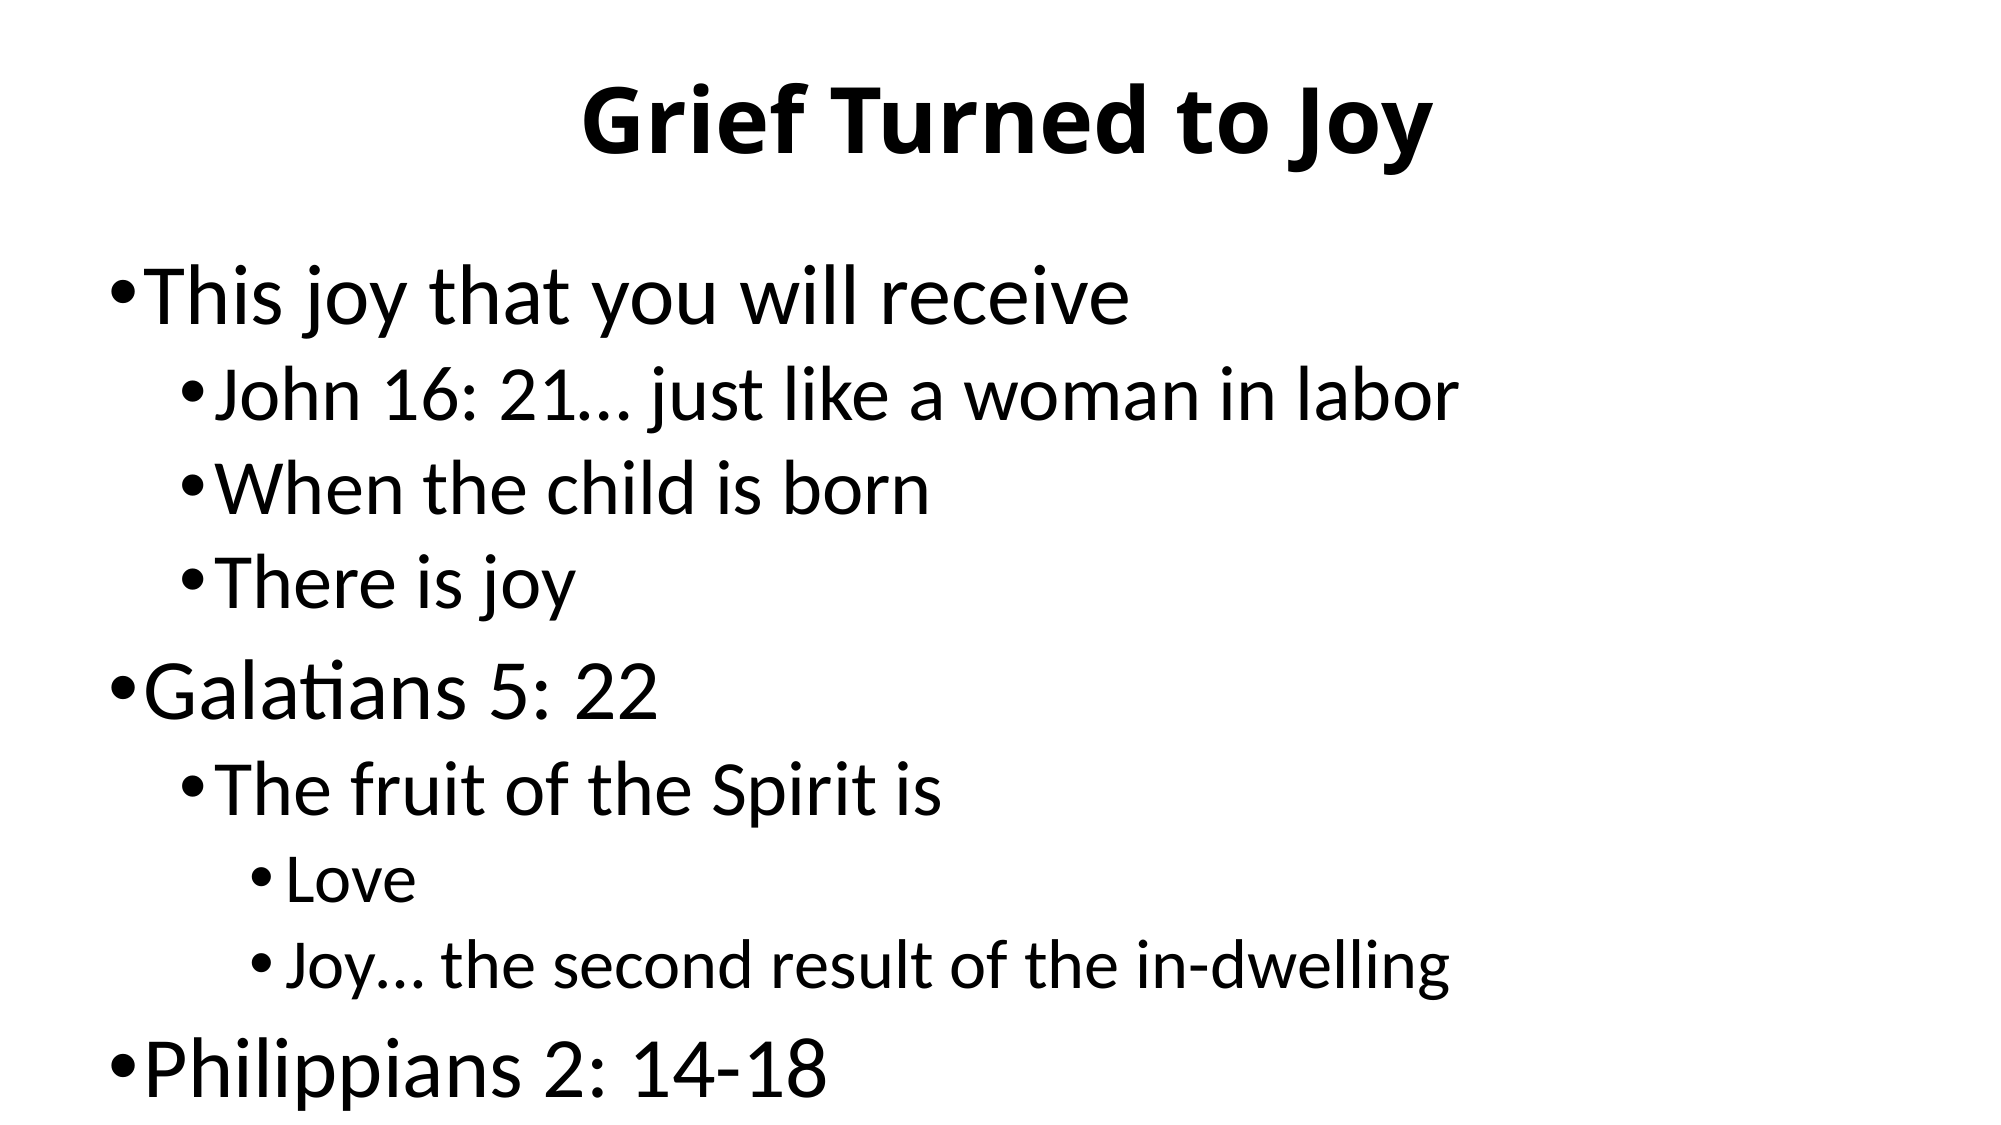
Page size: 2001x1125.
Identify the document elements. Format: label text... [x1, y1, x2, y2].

list This joy that you will receive John 16: 21… just like a woman in labor When the child is born There is joy Galatians 5: 22 The fruit of the Spirit is Love Joy… the second result of the in-dwelling Philippians 2: 14-18 [93, 242, 1920, 1125]
title Grief Turned to Joy [93, 41, 1920, 207]
